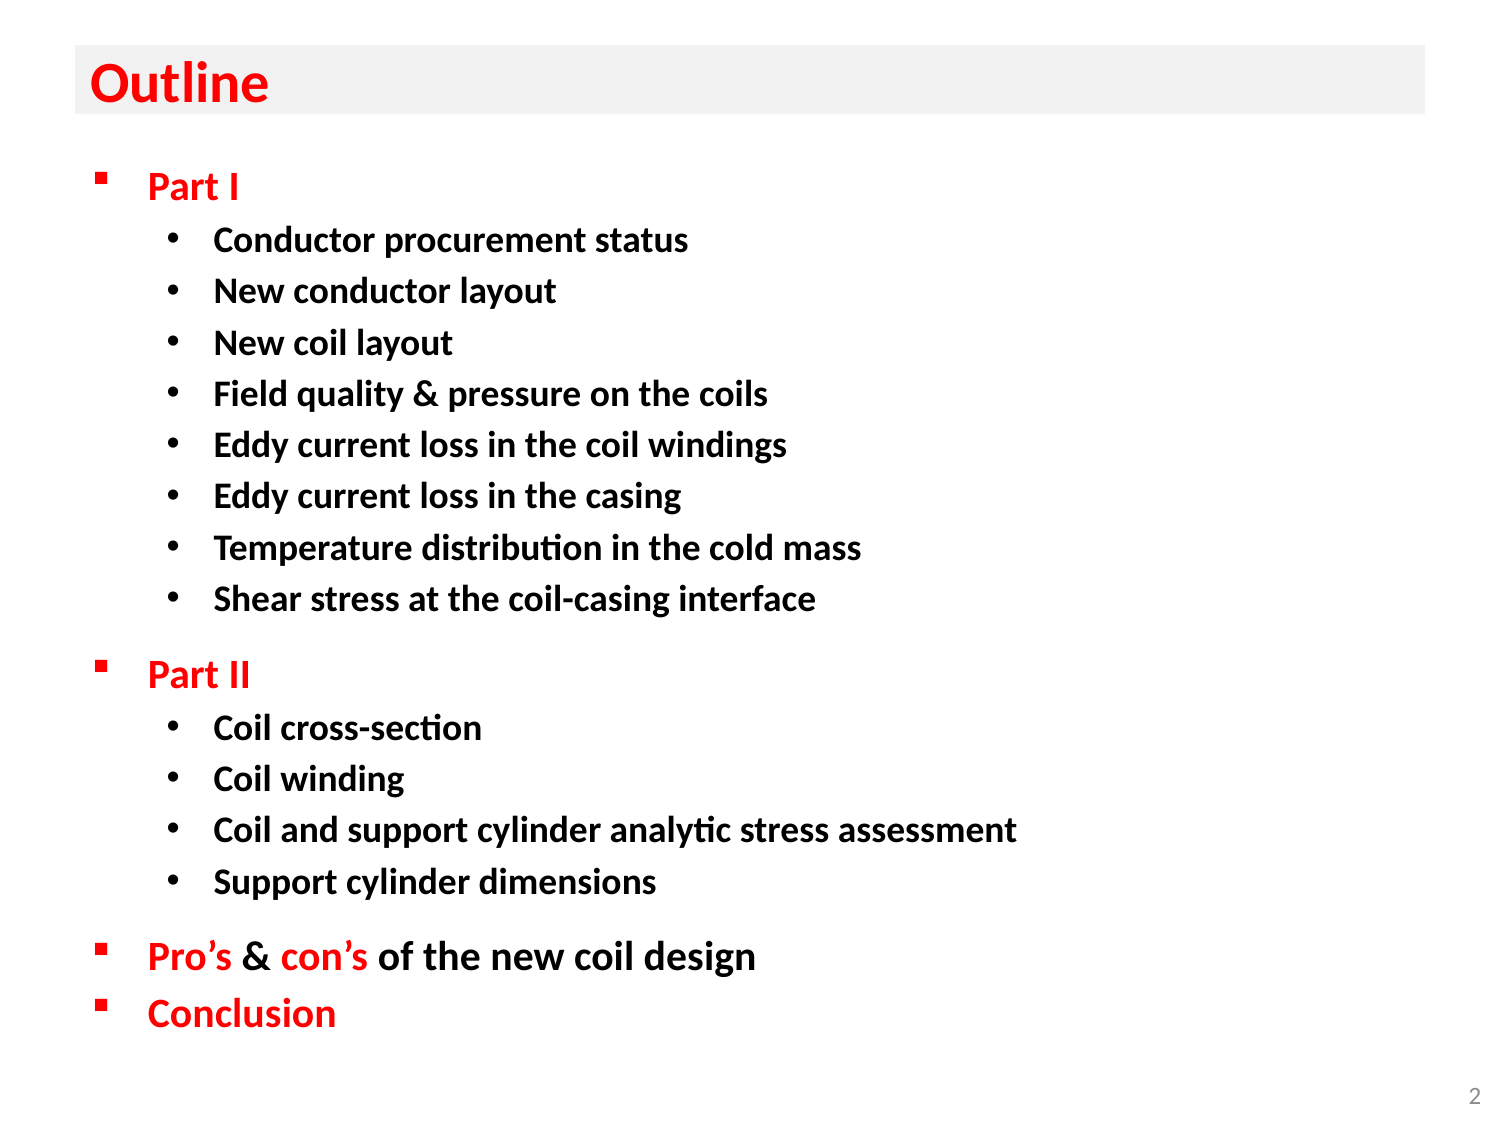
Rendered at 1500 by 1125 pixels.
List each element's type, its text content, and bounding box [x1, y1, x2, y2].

title Outline [75, 45, 1425, 114]
list Part I Conductor procurement status New conductor layout New coil layout Field quality & pressure on the coils Eddy current loss in the coil windings Eddy current loss in the casing Temperature distribution in the cold mass Shear stress at the coil-casing interface Part II Coil cross-section Coil winding Coil and support cylinder analytic stress assessment Support cylinder dimensions Pro’s & con’s of the new coil design Conclusion [76, 151, 1427, 1086]
text_box 2 [1146, 1065, 1497, 1125]
